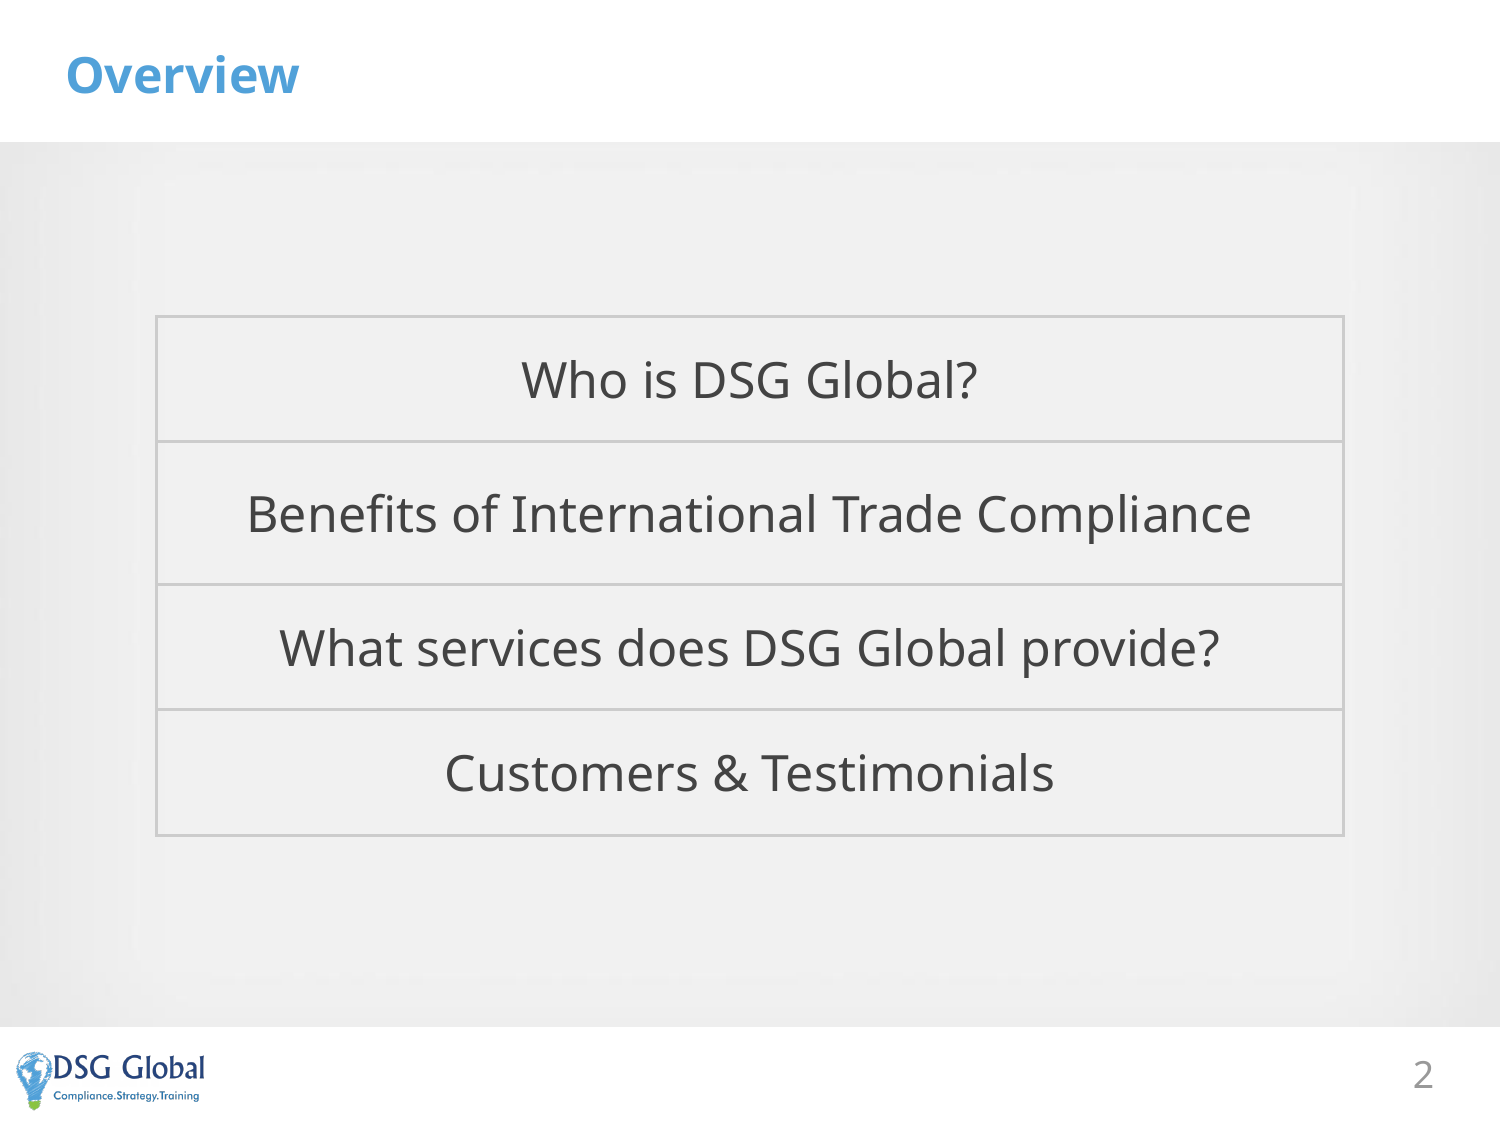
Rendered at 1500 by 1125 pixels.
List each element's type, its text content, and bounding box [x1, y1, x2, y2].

title Overview [50, 32, 1400, 119]
table_cell Benefits of International Trade Compliance [158, 443, 1342, 583]
slide_number 2 [1378, 1033, 1469, 1120]
table_cell Customers & Testimonials [158, 711, 1342, 834]
table_cell What services does DSG Global provide? [158, 586, 1342, 708]
table_header Who is DSG Global? [158, 318, 1342, 440]
picture [0, 142, 1500, 1125]
